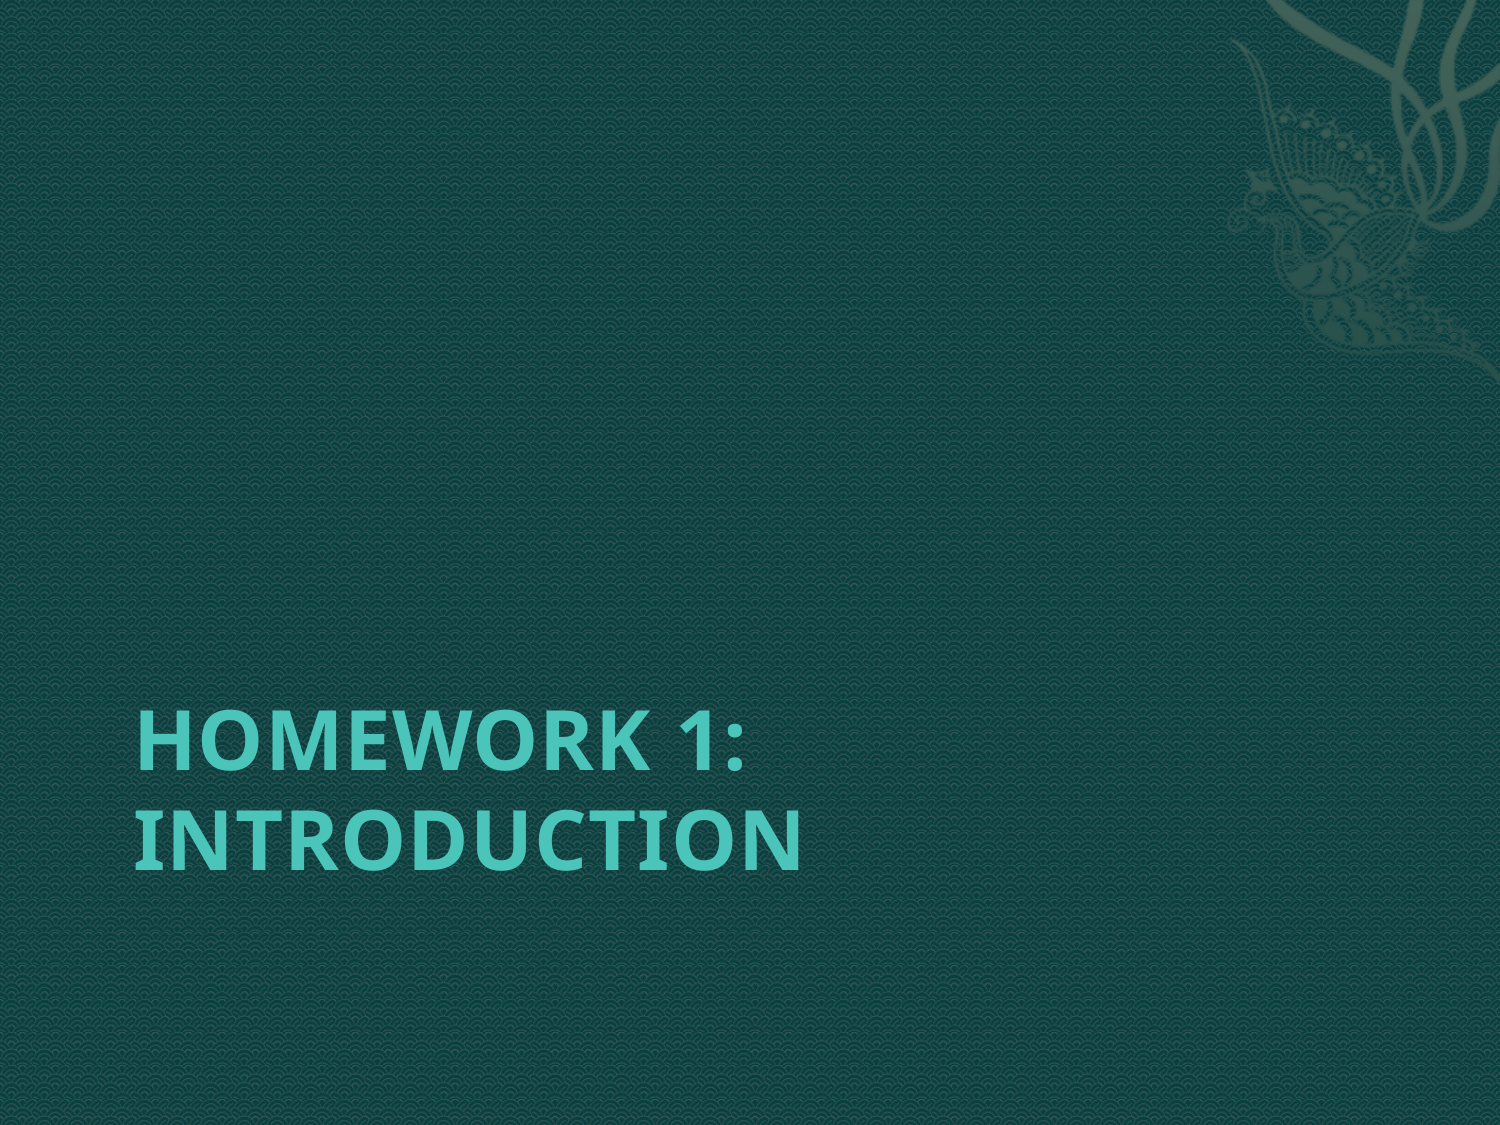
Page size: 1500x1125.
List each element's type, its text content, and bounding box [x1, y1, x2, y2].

title Homework 1: Introduction [118, 679, 1394, 904]
